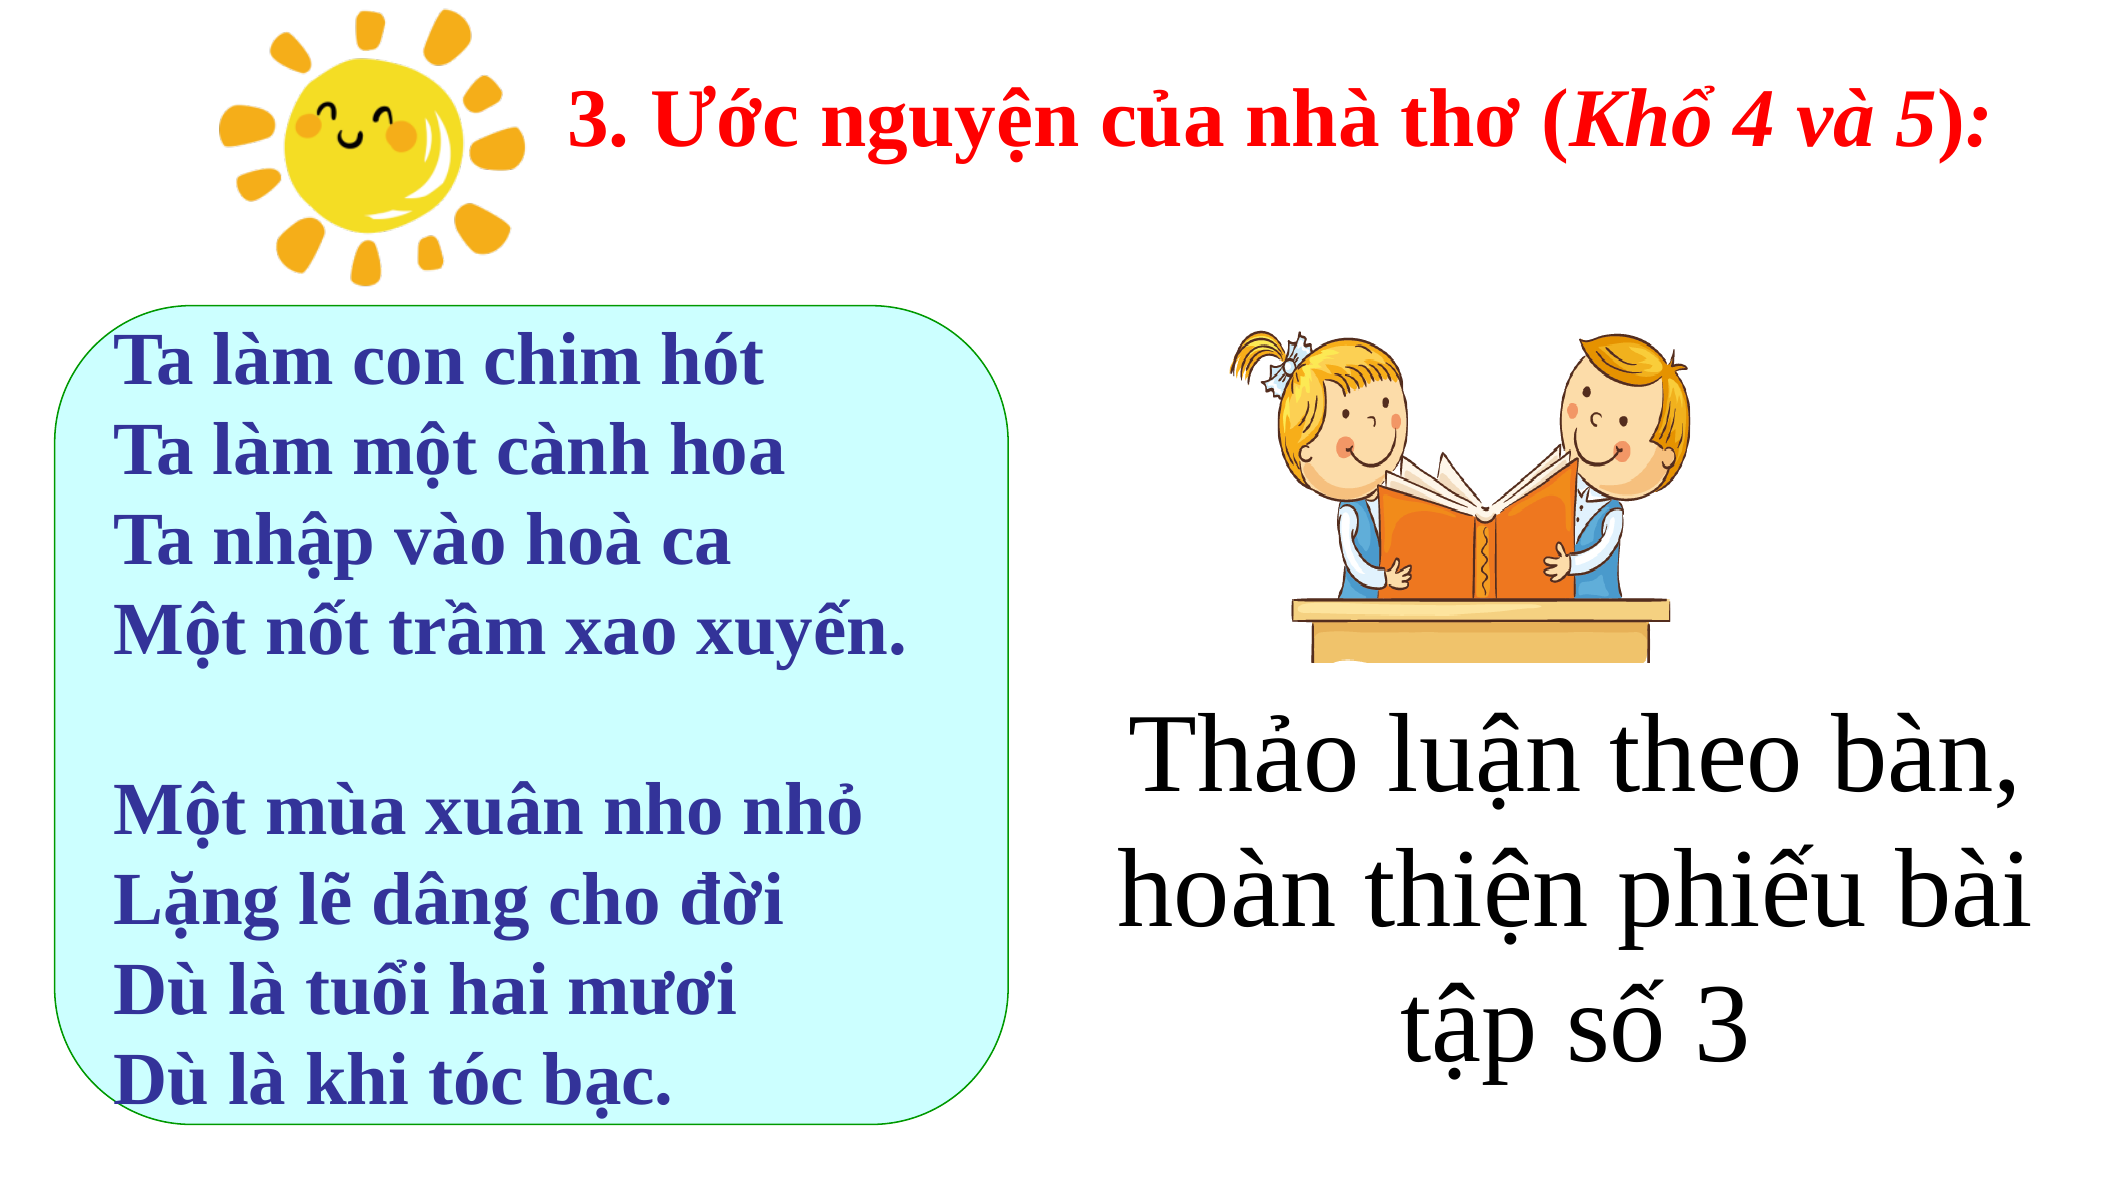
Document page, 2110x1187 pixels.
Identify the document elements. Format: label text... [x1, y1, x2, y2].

picture [1229, 330, 1691, 663]
text_box 3. Ước nguyện của nhà thơ (Khổ 4 và 5): [567, 63, 2003, 164]
text_box Ta làm con chim hót Ta làm một cành hoa Ta nhập vào hoà ca Một nốt trầm xao xuyến. Một mùa xuân nho nhỏ Lặng lẽ dâng cho đời Dù là tuổi hai mươi Dù là khi tóc bạc. [54, 305, 1009, 1125]
picture [192, 0, 551, 327]
text_box Thảo luận theo bàn, hoàn thiện phiếu bài tập số 3 [1042, 671, 2110, 1091]
